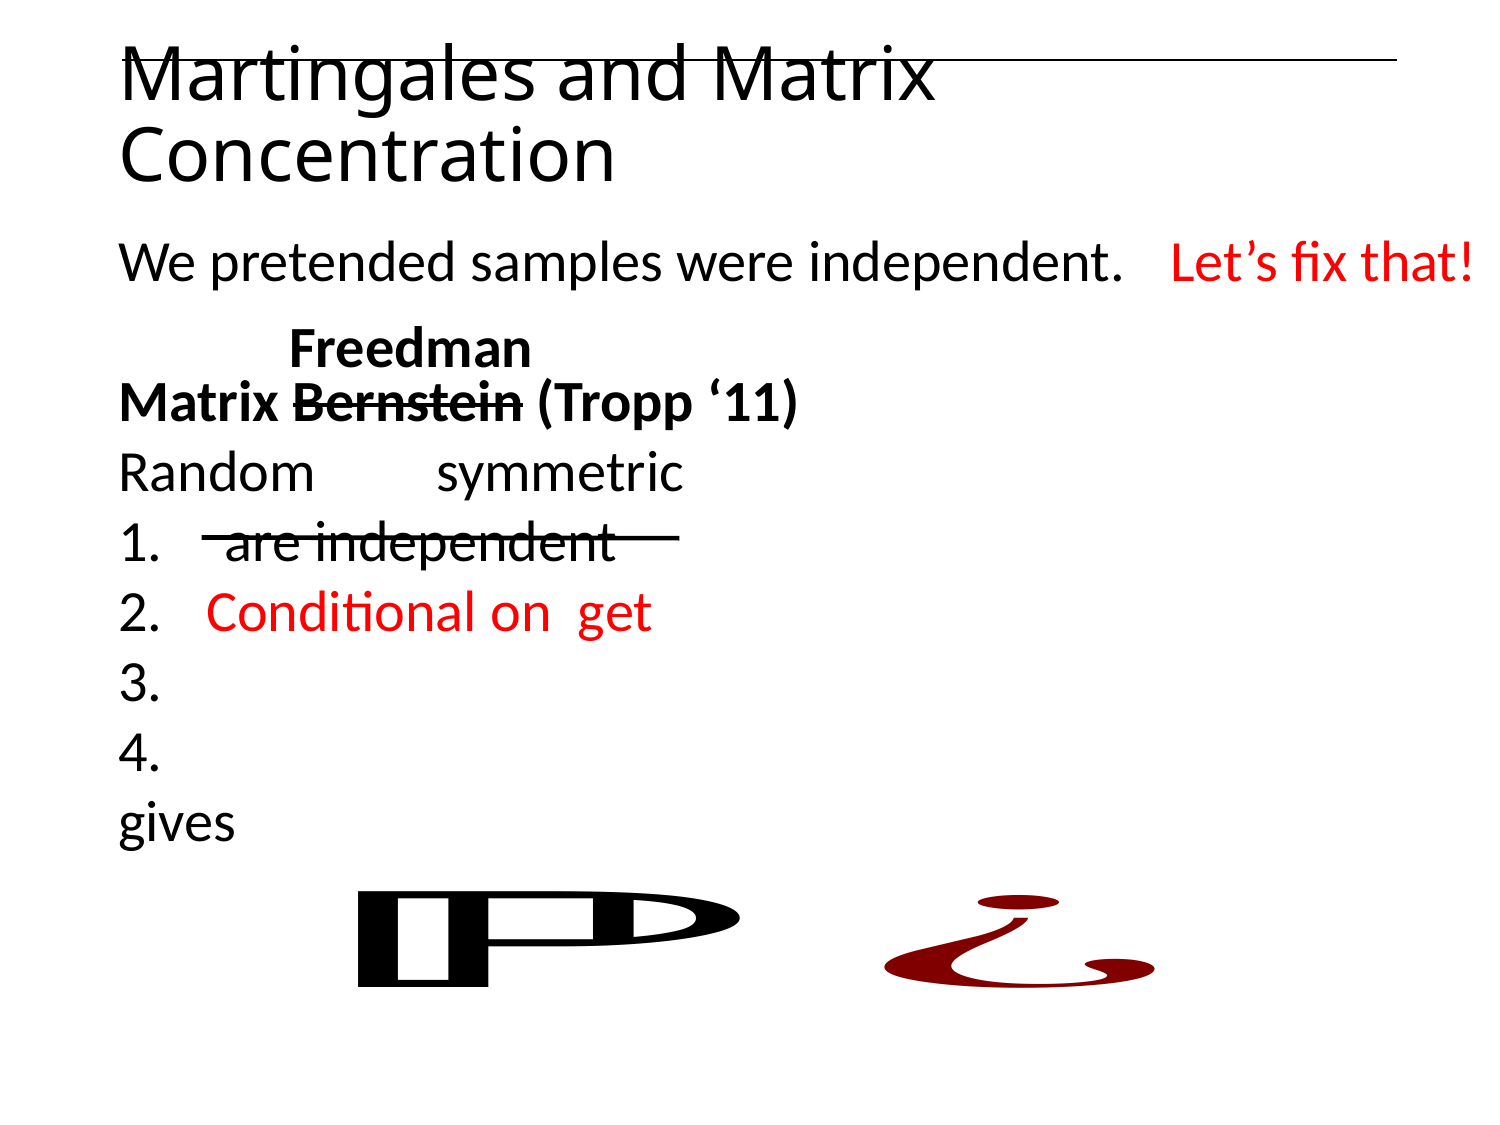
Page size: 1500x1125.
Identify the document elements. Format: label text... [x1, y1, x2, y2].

text_box Let’s fix that! [1155, 215, 1500, 301]
title Martingales and Matrix Concentration [103, 8, 1397, 226]
text_box Freedman [274, 301, 549, 387]
